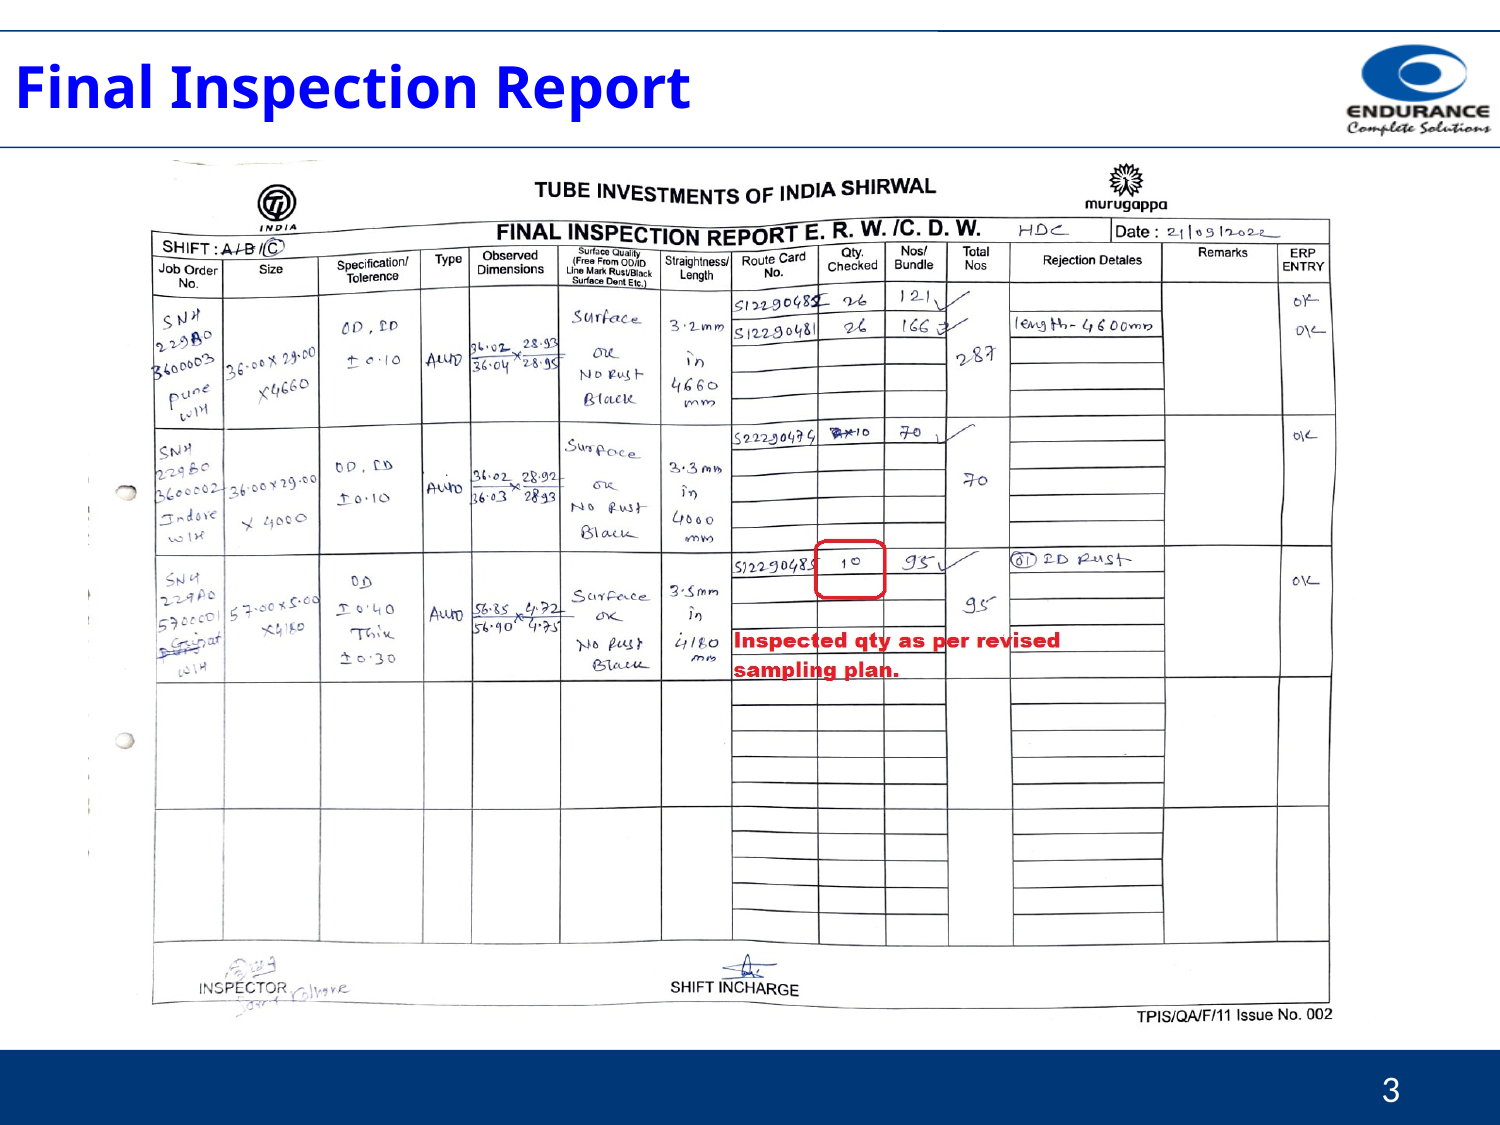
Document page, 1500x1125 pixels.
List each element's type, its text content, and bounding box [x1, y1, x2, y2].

picture [1336, 41, 1498, 138]
picture [88, 160, 1405, 1037]
text_box Final Inspection Report [0, 42, 1199, 129]
